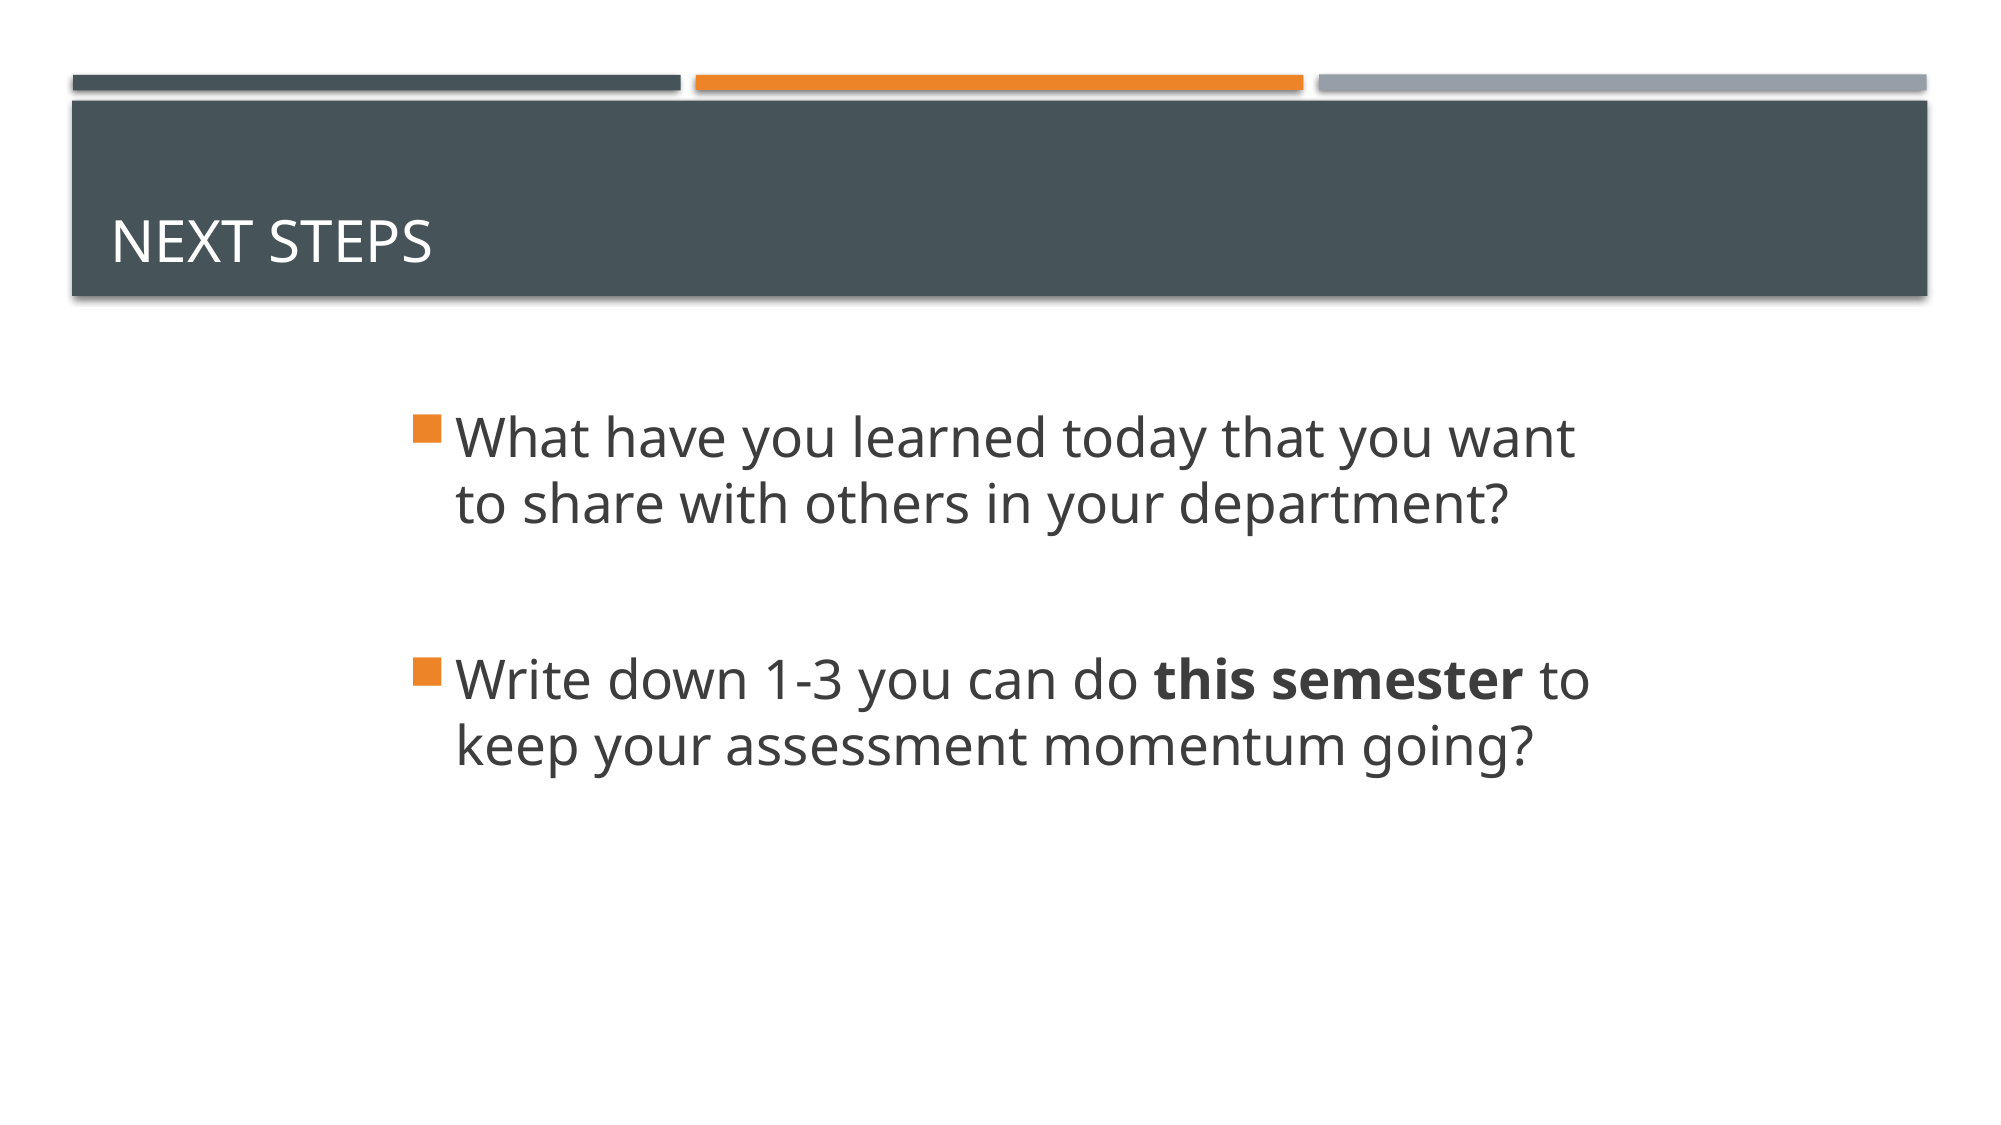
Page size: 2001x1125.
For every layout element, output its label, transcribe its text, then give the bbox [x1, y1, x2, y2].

title Next Steps [95, 115, 1905, 282]
list What have you learned today that you want to share with others in your department? Write down 1-3 you can do this semester to keep your assessment momentum going? [393, 368, 1646, 811]
